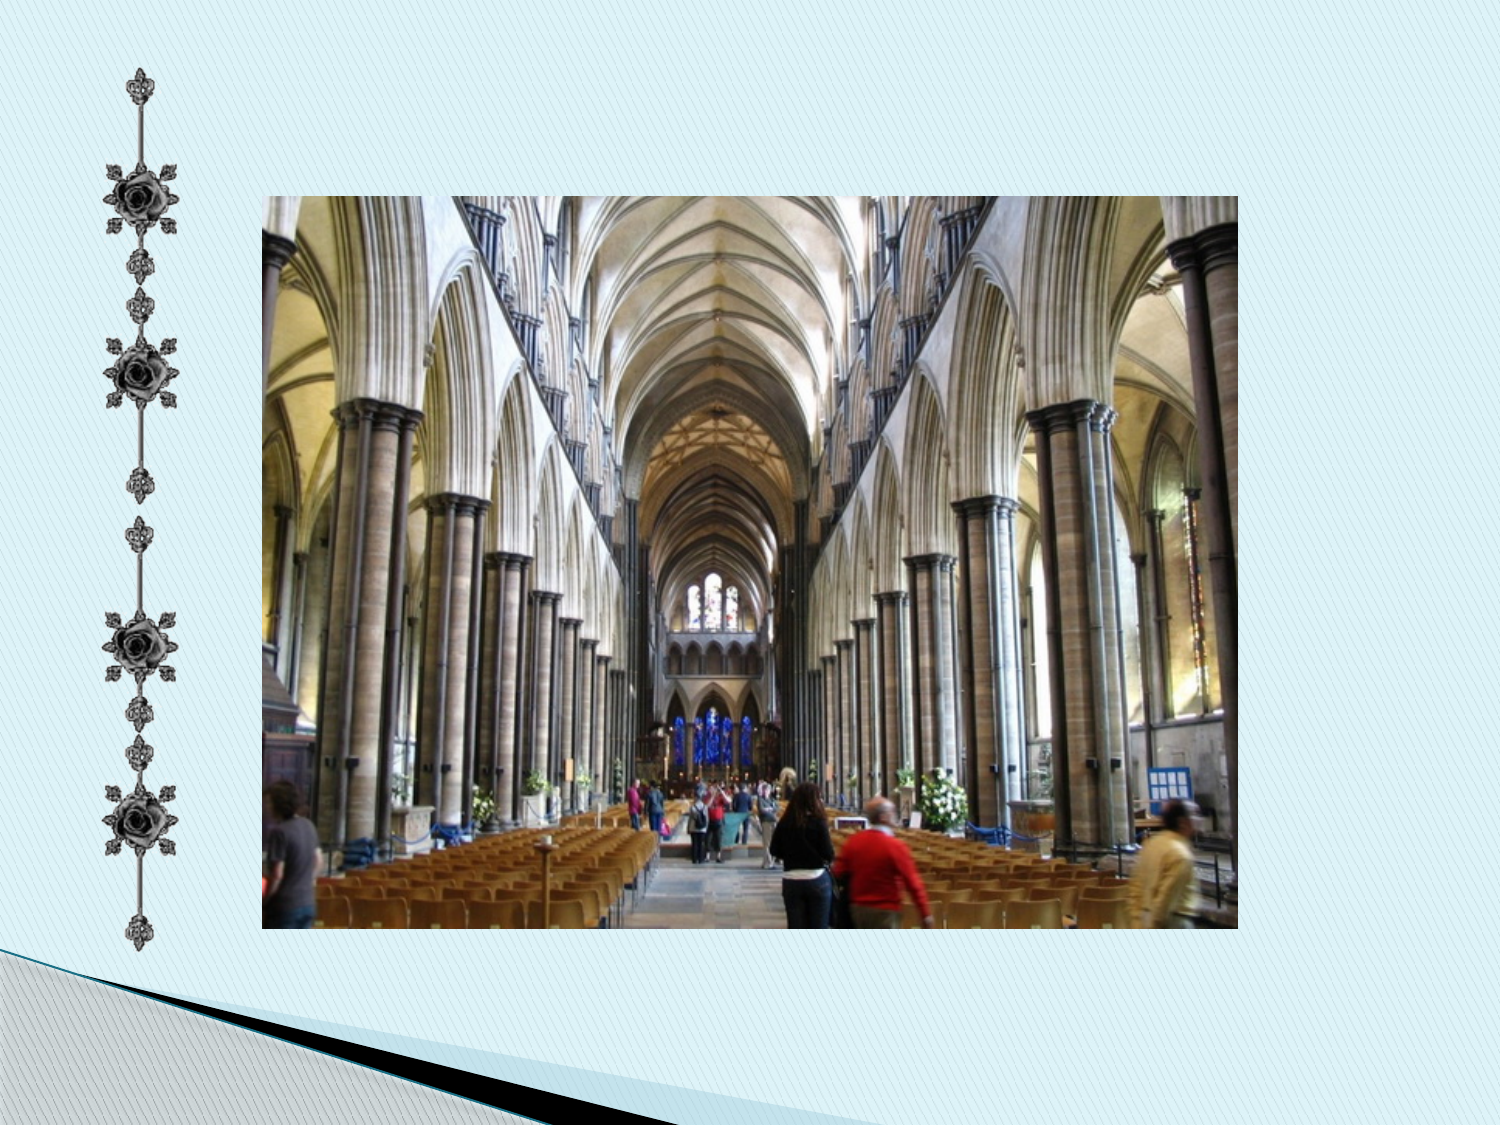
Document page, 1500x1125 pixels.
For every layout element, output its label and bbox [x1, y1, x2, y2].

picture [0, 68, 1238, 952]
